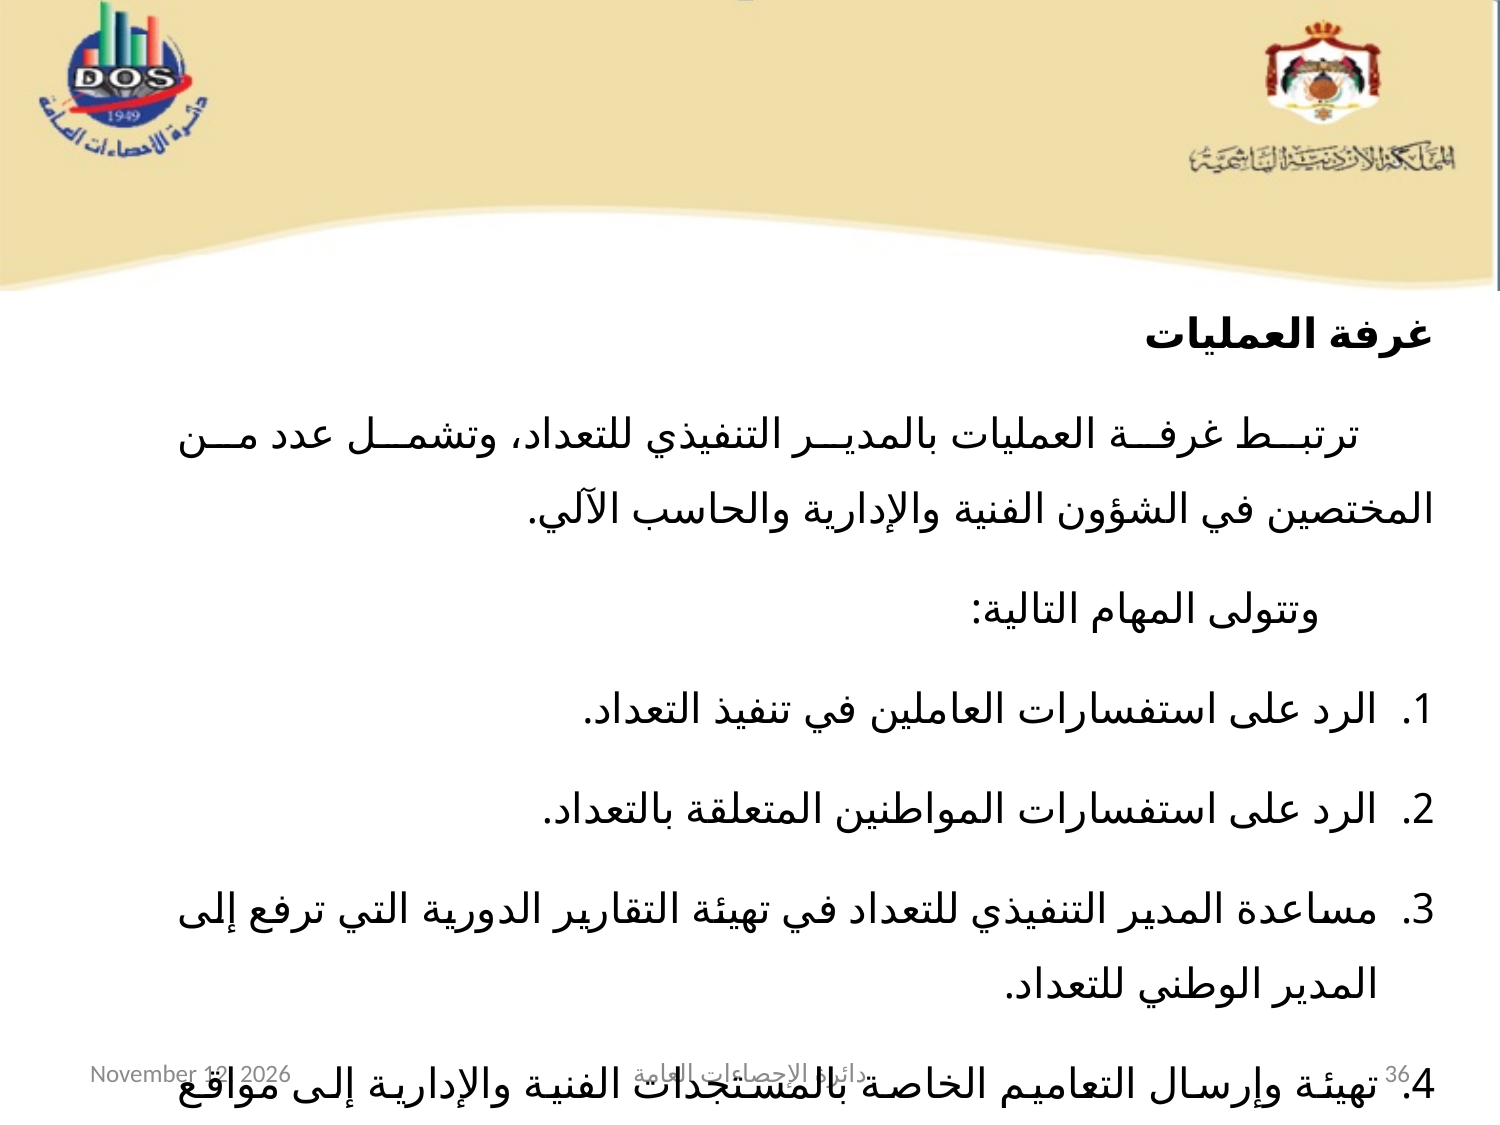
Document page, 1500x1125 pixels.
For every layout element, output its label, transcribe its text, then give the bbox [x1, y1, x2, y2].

text_box غرفة العمليات ترتبط غرفة العمليات بالمدير التنفيذي للتعداد، وتشمل عدد من المختصين في الشؤون الفنية والإدارية والحاسب الآلي. وتتولى المهام التالية: الرد على استفسارات العاملين في تنفيذ التعداد. الرد على استفسارات المواطنين المتعلقة بالتعداد. مساعدة المدير التنفيذي للتعداد في تهيئة التقارير الدورية التي ترفع إلى المدير الوطني للتعداد. تهيئة وإرسال التعاميم الخاصة بالمستجدات الفنية والإدارية إلى مواقع العمل. [12, 274, 1450, 1125]
picture [0, 0, 1500, 291]
